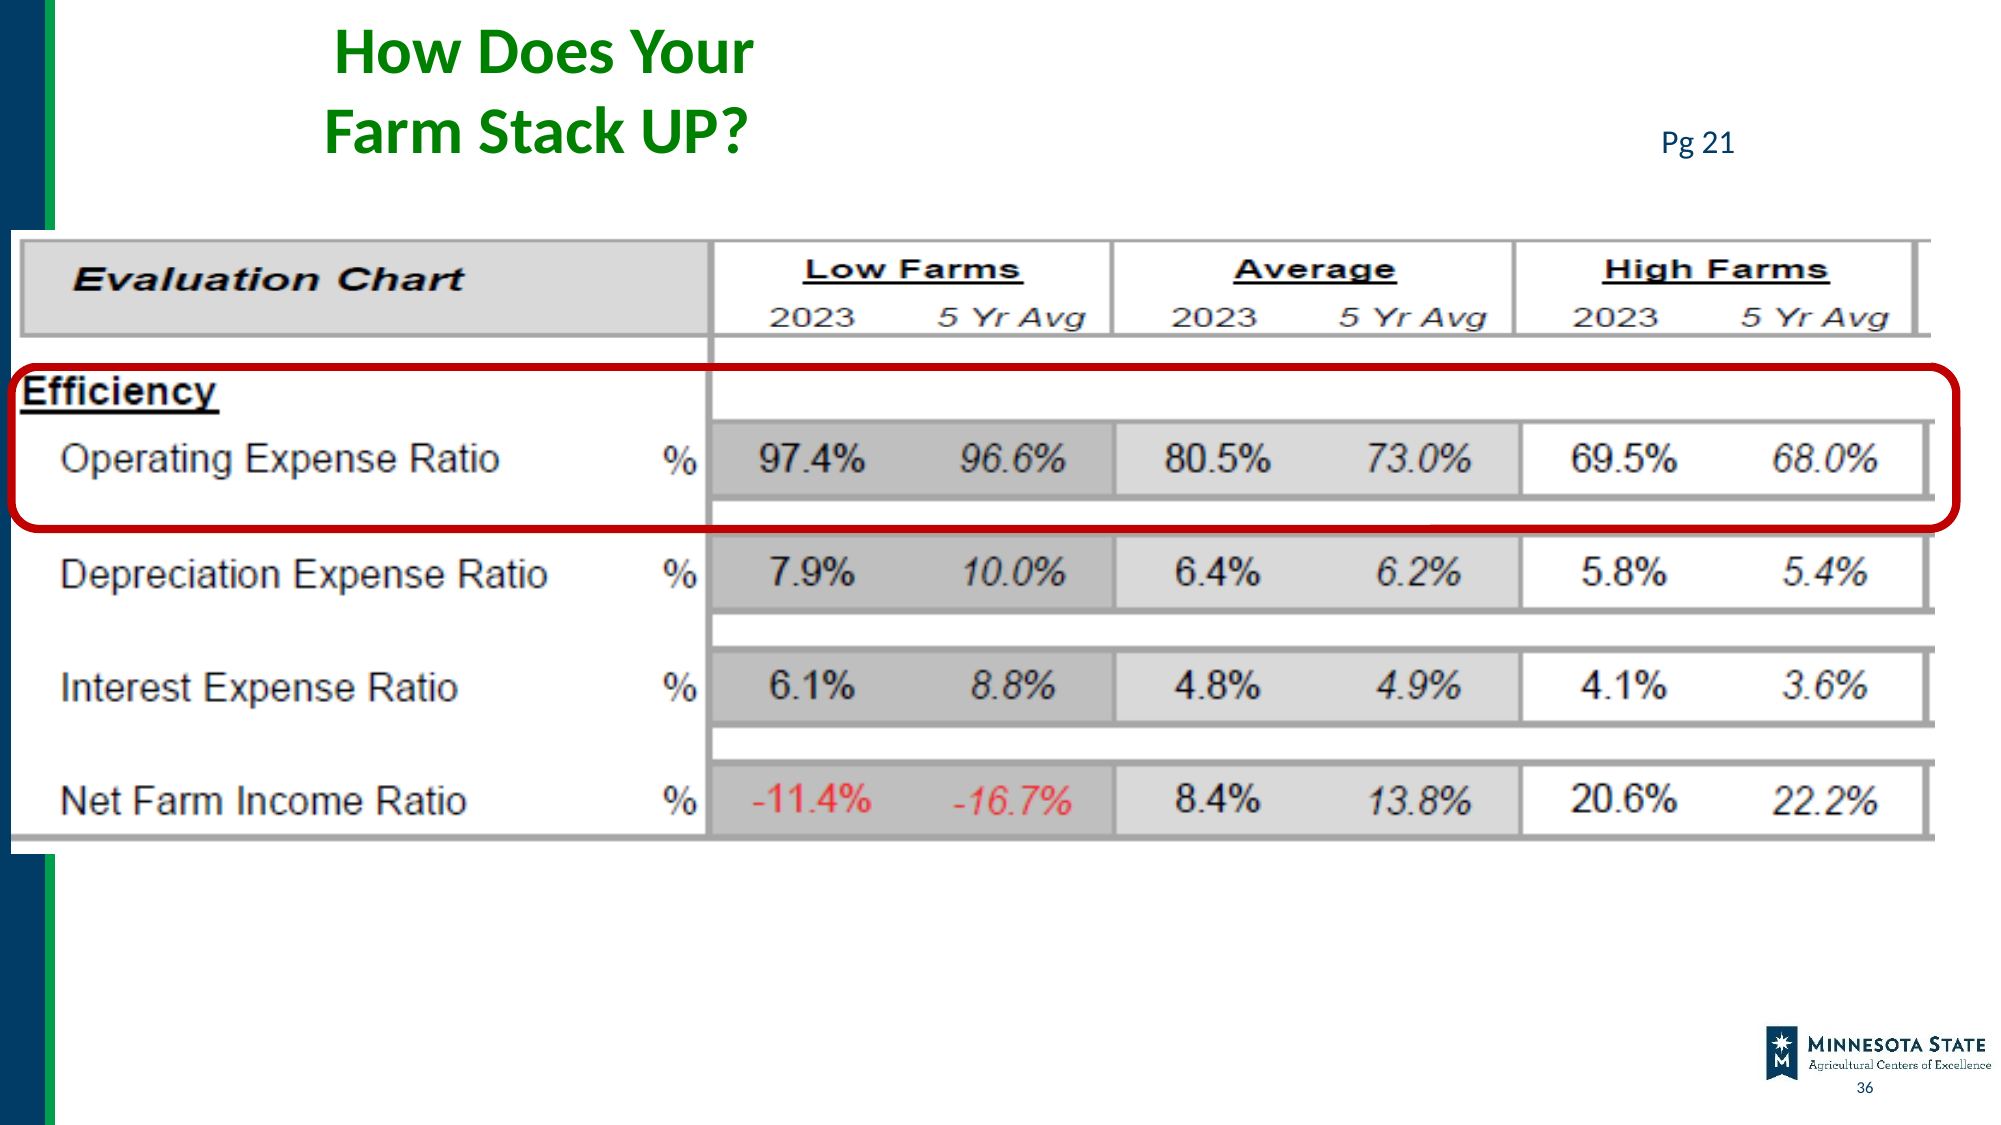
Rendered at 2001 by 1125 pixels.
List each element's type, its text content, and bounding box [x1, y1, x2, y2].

picture [11, 229, 1935, 854]
text_box [1940, 366, 1959, 529]
picture [1756, 1015, 2000, 1091]
text_box Pg 21 [1575, 112, 1750, 168]
text_box How Does Your Farm Stack UP? [249, 5, 825, 169]
